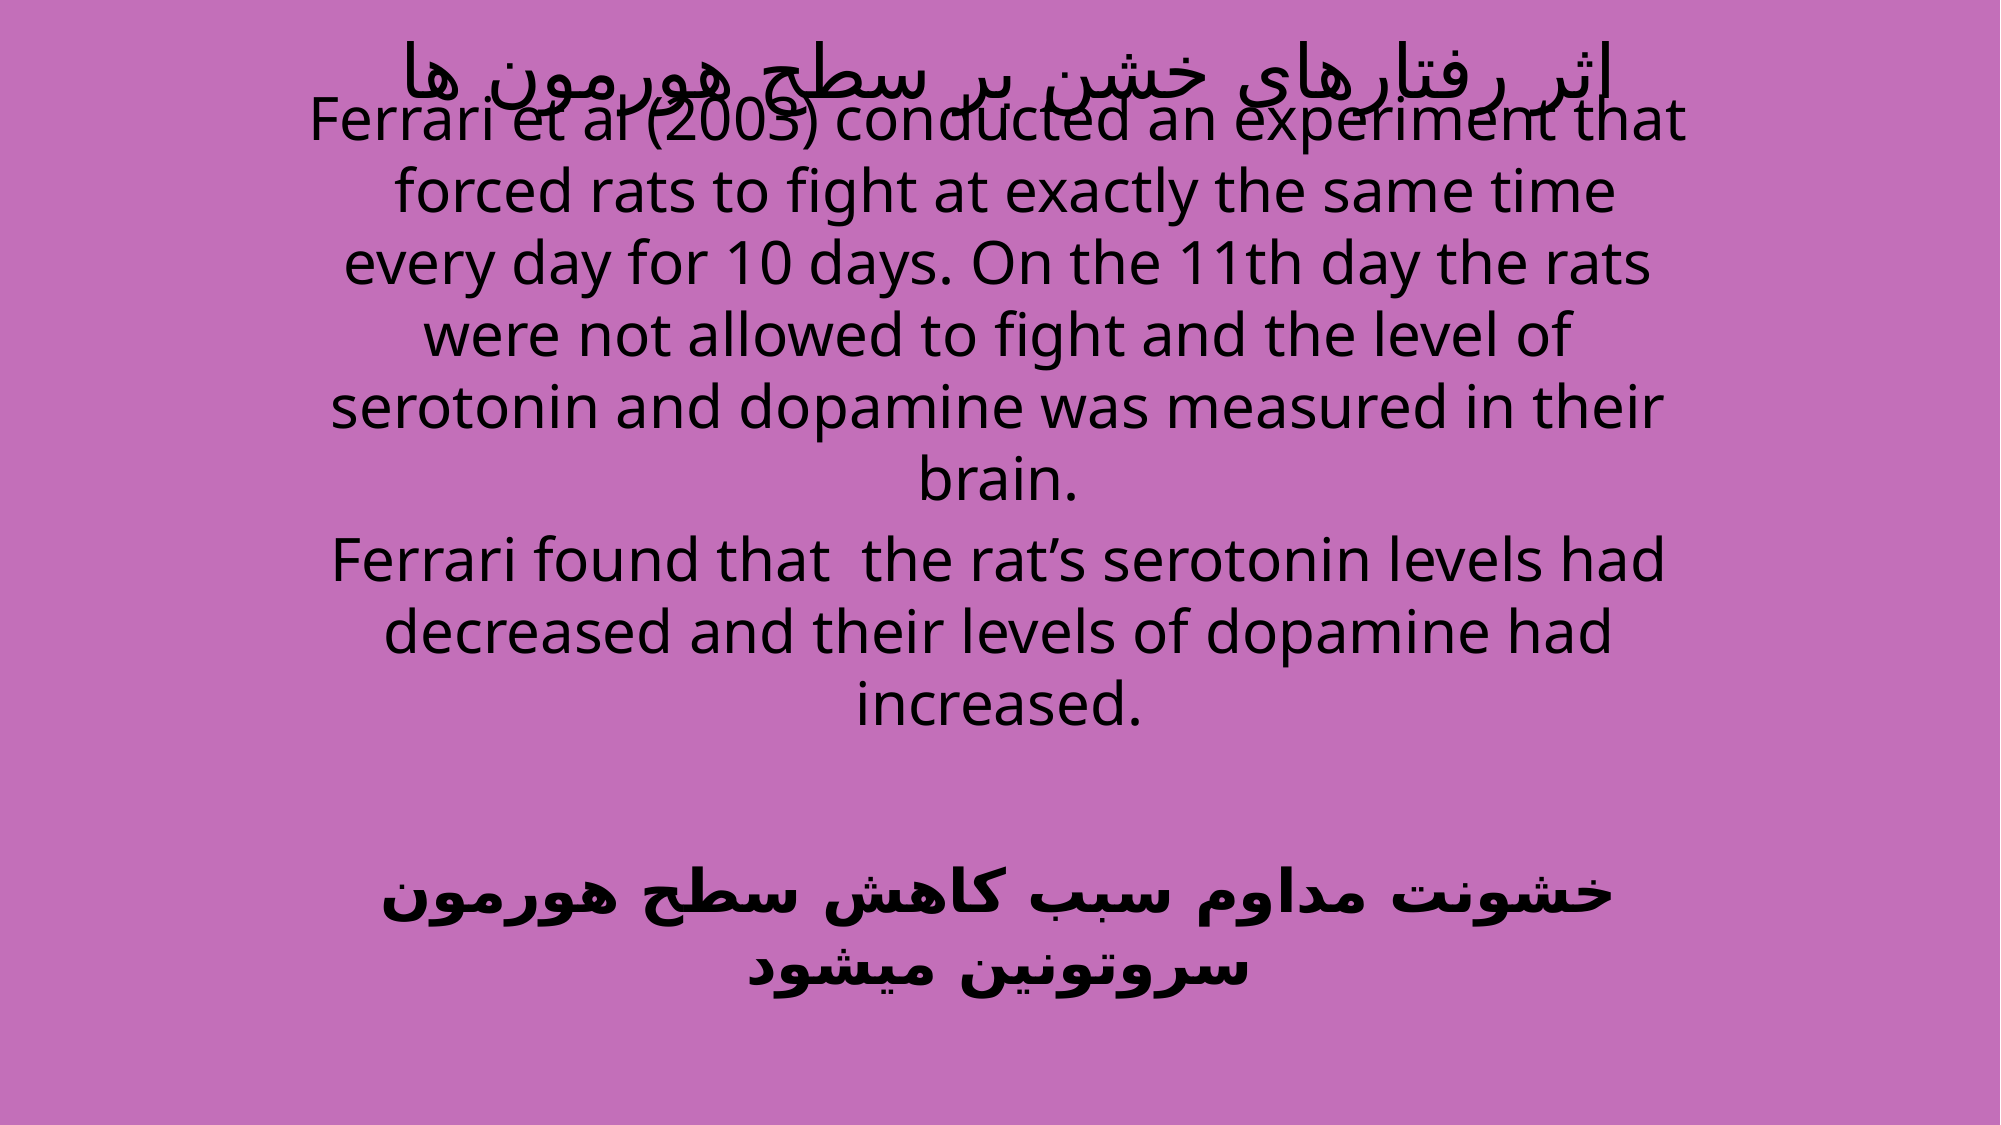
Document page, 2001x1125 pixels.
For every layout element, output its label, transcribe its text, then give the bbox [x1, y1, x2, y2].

text_box Ferrari found that the rat’s serotonin levels had decreased and their levels of dopamine had increased. [249, 556, 1750, 703]
text_box خشونت مداوم سبب کاهش سطح هورمون سروتونین میشود [296, 851, 1703, 998]
text_box Ferrari et al (2003) conducted an experiment that forced rats to fight at exactly the same time every day for 10 days. On the 11th day the rats were not allowed to fight and the level of serotonin and dopamine was measured in their brain. [302, 121, 1695, 471]
text_box اثر رفتارهای خشن بر سطح هورمون ها [386, 15, 1632, 121]
